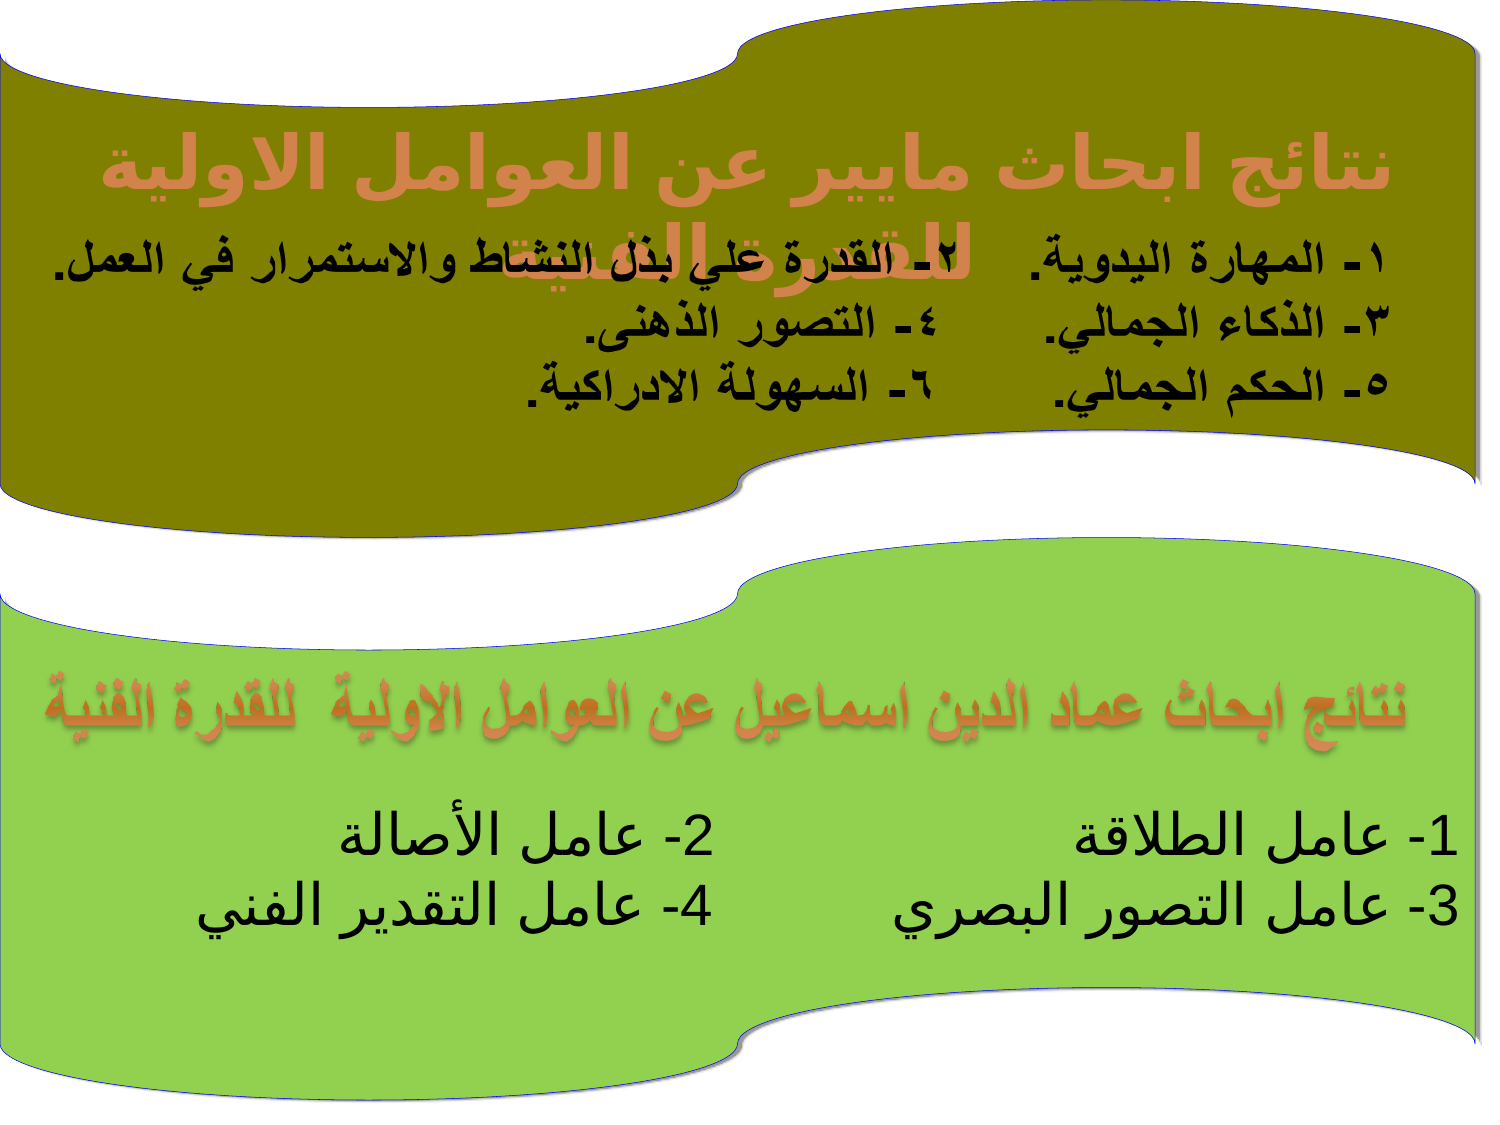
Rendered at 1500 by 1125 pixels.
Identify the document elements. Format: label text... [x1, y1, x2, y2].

text_box نتائج ابحاث مايير عن العوامل الاولية للقدرة الفنية [0, 0, 1476, 538]
text_box 1- عامل الطلاقة 2- عامل الأصالة 3- عامل التصور البصري 4- عامل التقدير الفني [0, 537, 1476, 1101]
picture [0, 637, 1451, 812]
picture [15, 212, 1430, 451]
